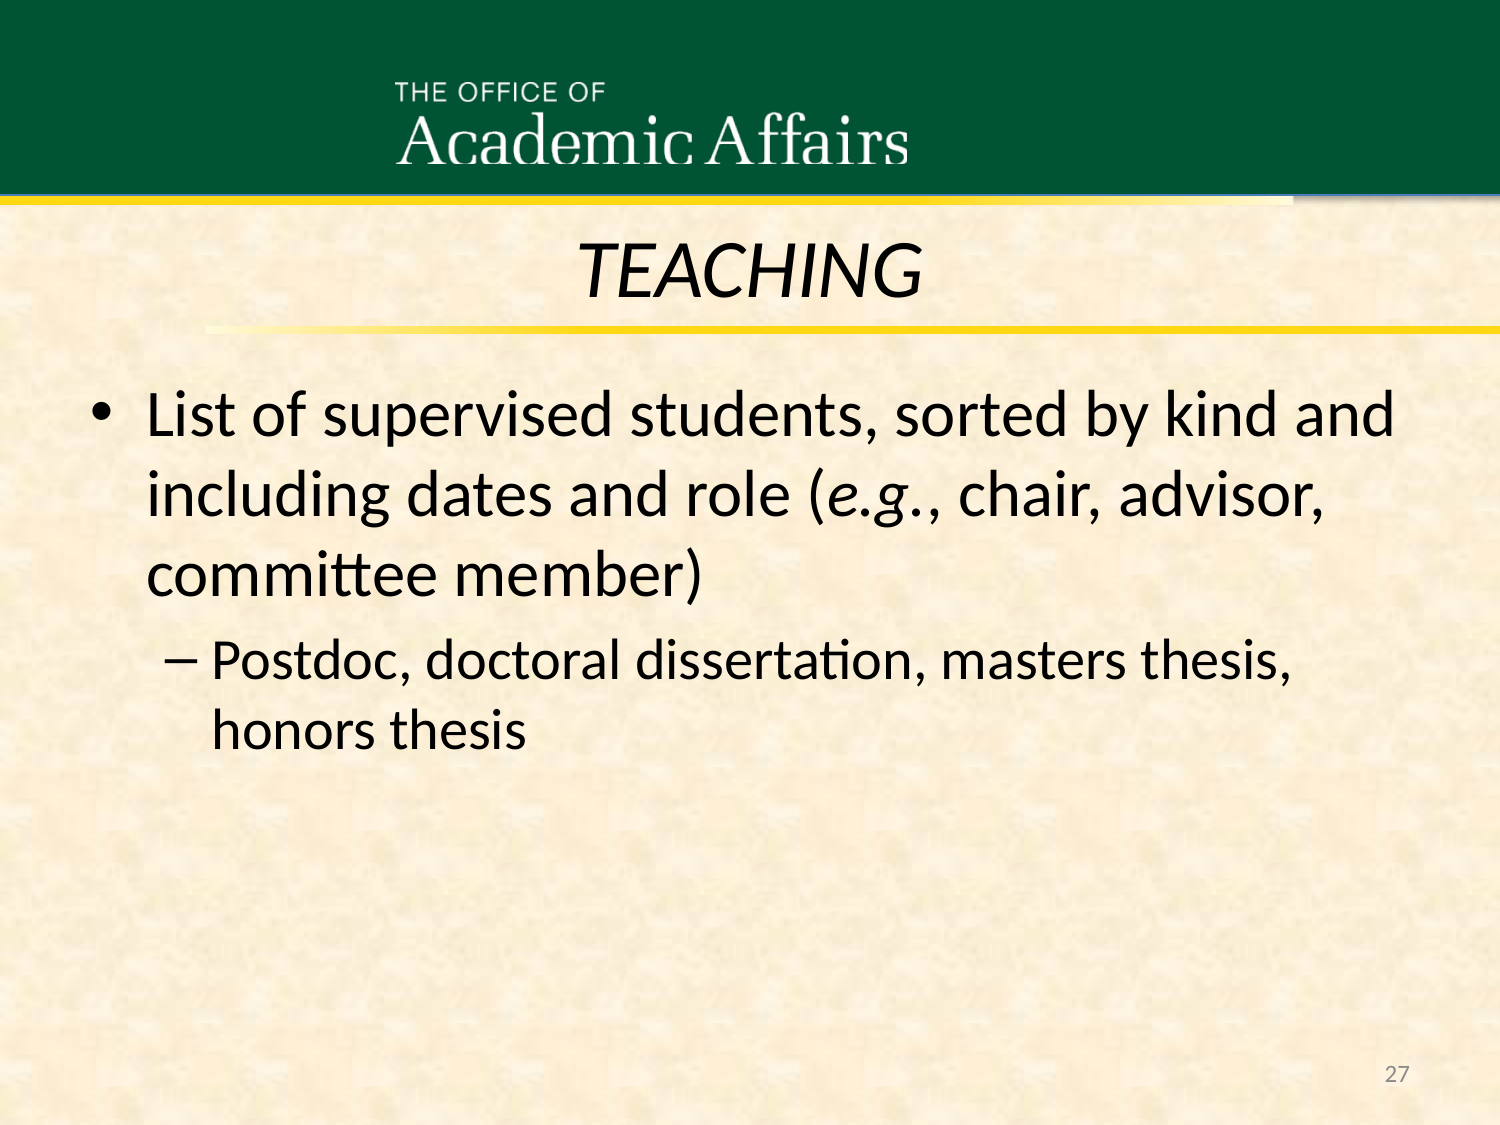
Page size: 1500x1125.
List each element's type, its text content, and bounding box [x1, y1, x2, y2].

list List of supervised students, sorted by kind and including dates and role (e.g., chair, advisor, committee member) Postdoc, doctoral dissertation, masters thesis, honors thesis [75, 362, 1425, 1005]
list Teaching [75, 206, 1425, 316]
picture [0, 196, 1500, 1125]
slide_number 27 [1074, 1042, 1425, 1103]
